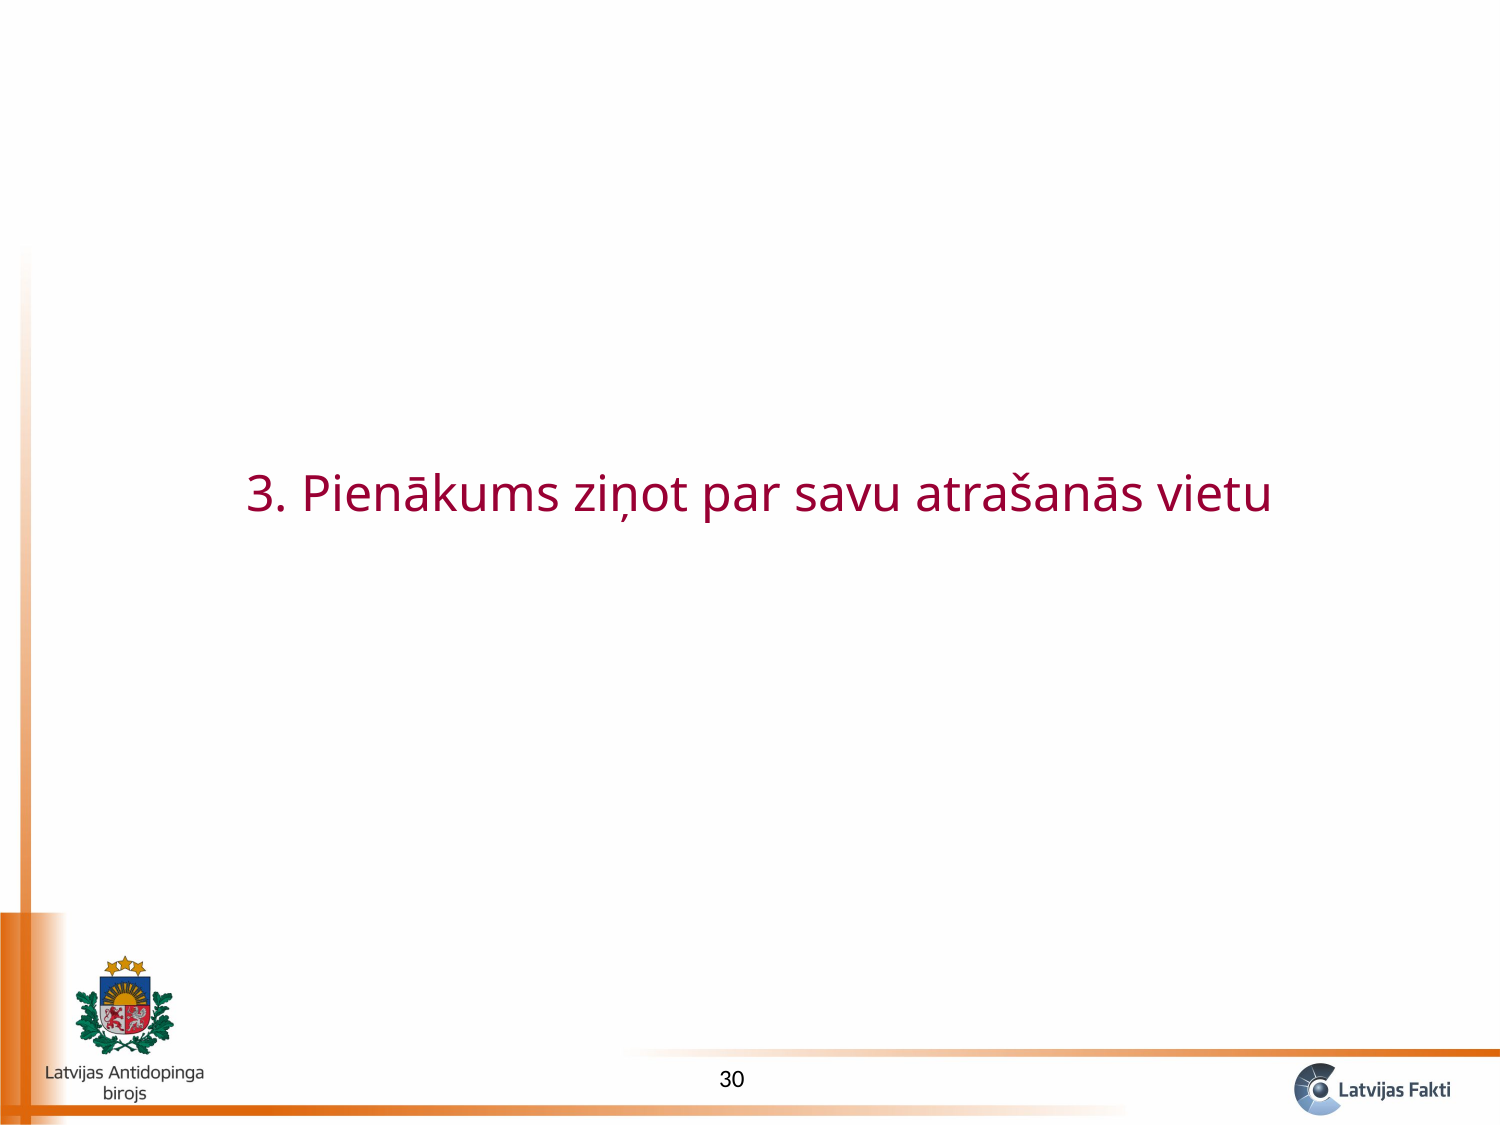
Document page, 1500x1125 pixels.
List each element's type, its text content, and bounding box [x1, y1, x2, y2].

text_box 30 [556, 1047, 907, 1108]
picture [0, 0, 1500, 1125]
text_box 3. Pienākums ziņot par savu atrašanās vietu [151, 435, 1369, 660]
